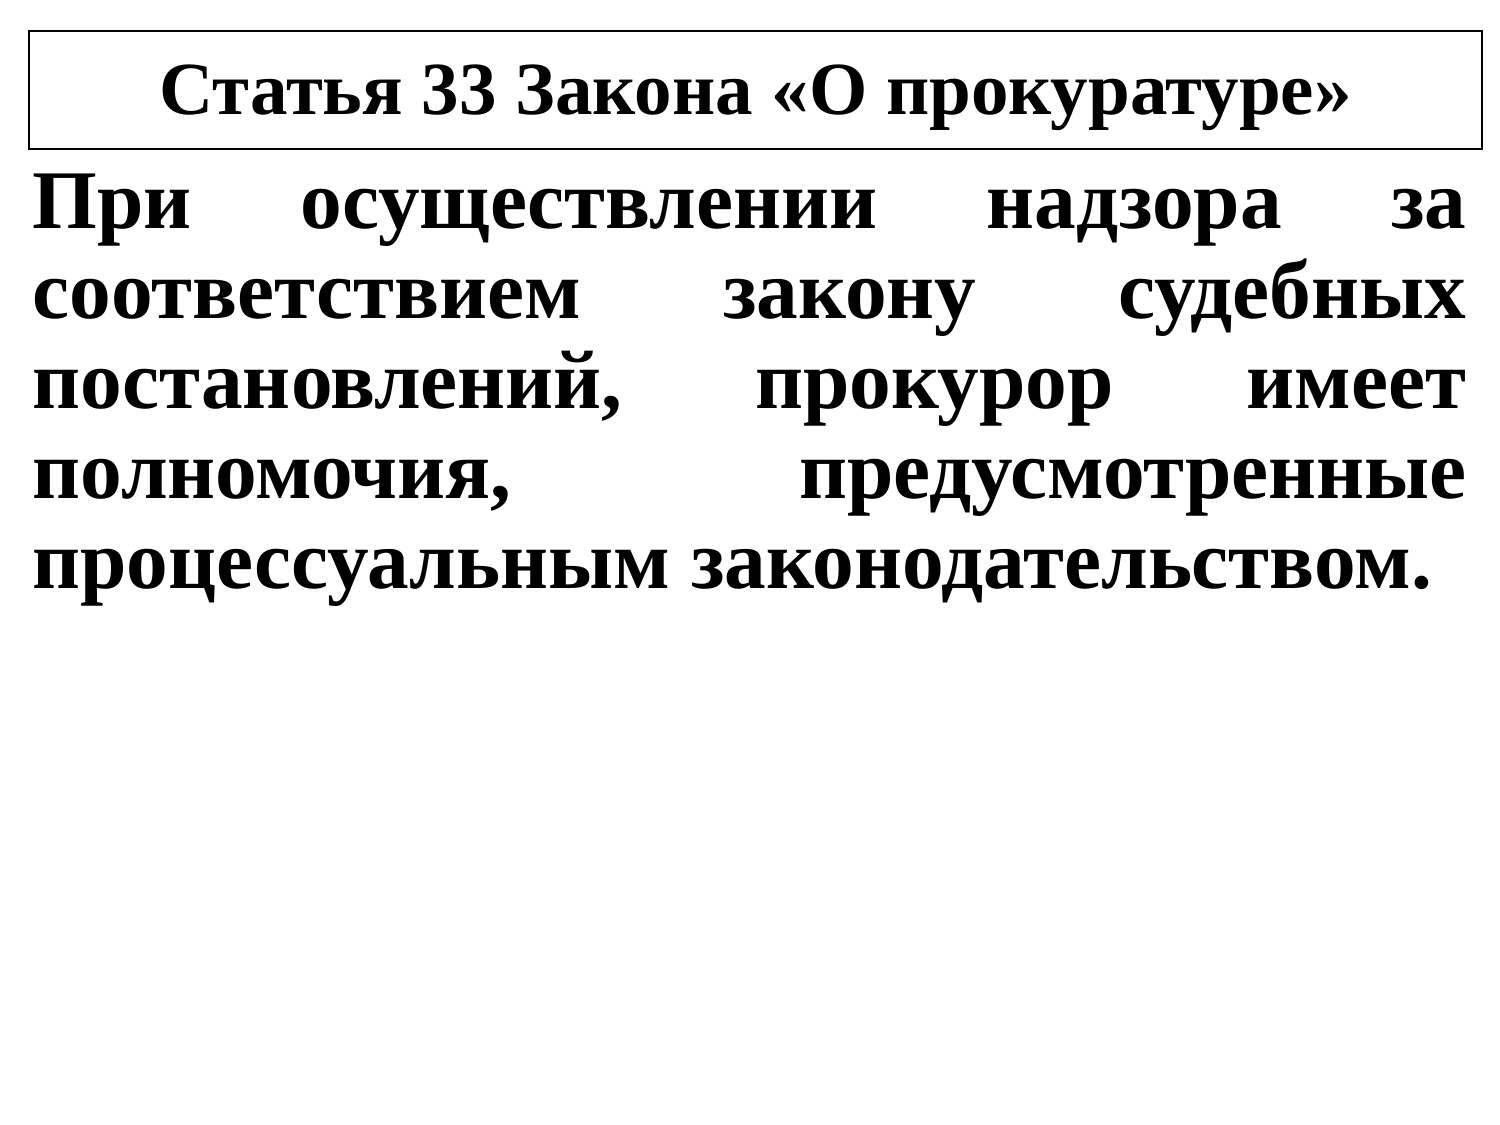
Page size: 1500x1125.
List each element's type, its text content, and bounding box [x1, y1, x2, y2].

title Статья 33 Закона «О прокуратуре» [28, 30, 1483, 148]
list При осуществлении надзора за соответствием закону судебных постановлений, прокурор имеет полномочия, предусмотренные процессуальным законодательством. [17, 148, 1483, 1083]
